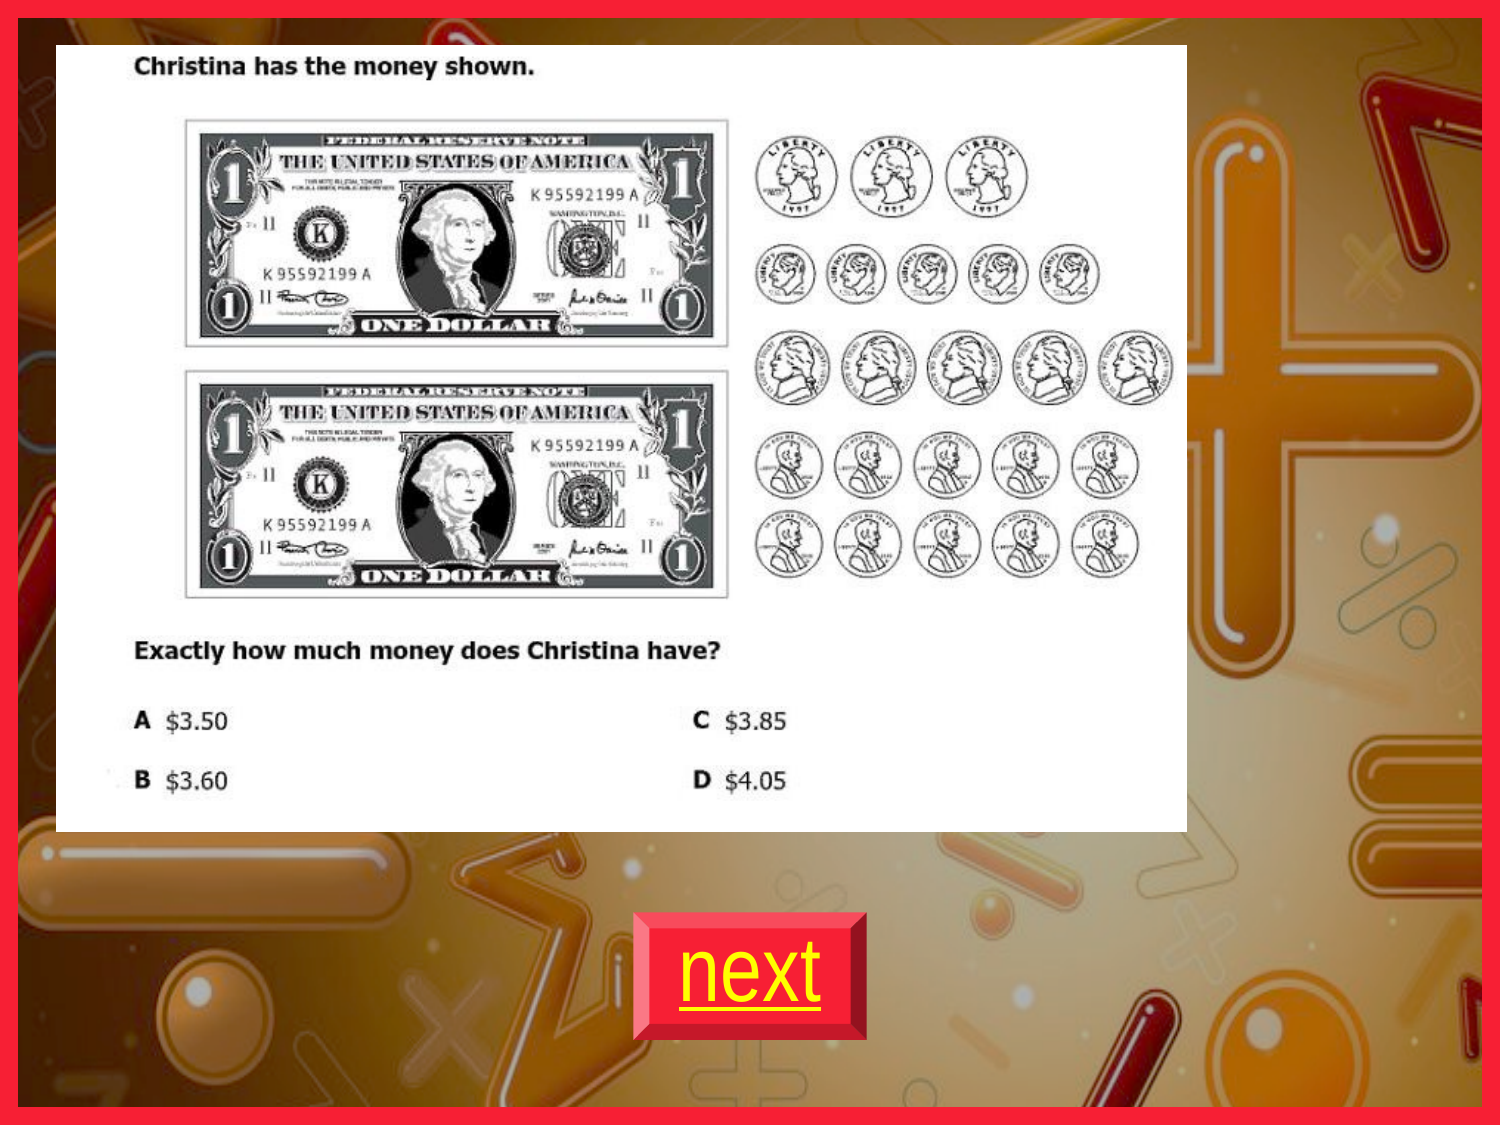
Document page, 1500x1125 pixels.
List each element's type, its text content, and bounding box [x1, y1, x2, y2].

list 2 x 2 [0, 0, 1500, 1125]
text_box next [633, 912, 867, 1040]
picture [56, 45, 1187, 832]
